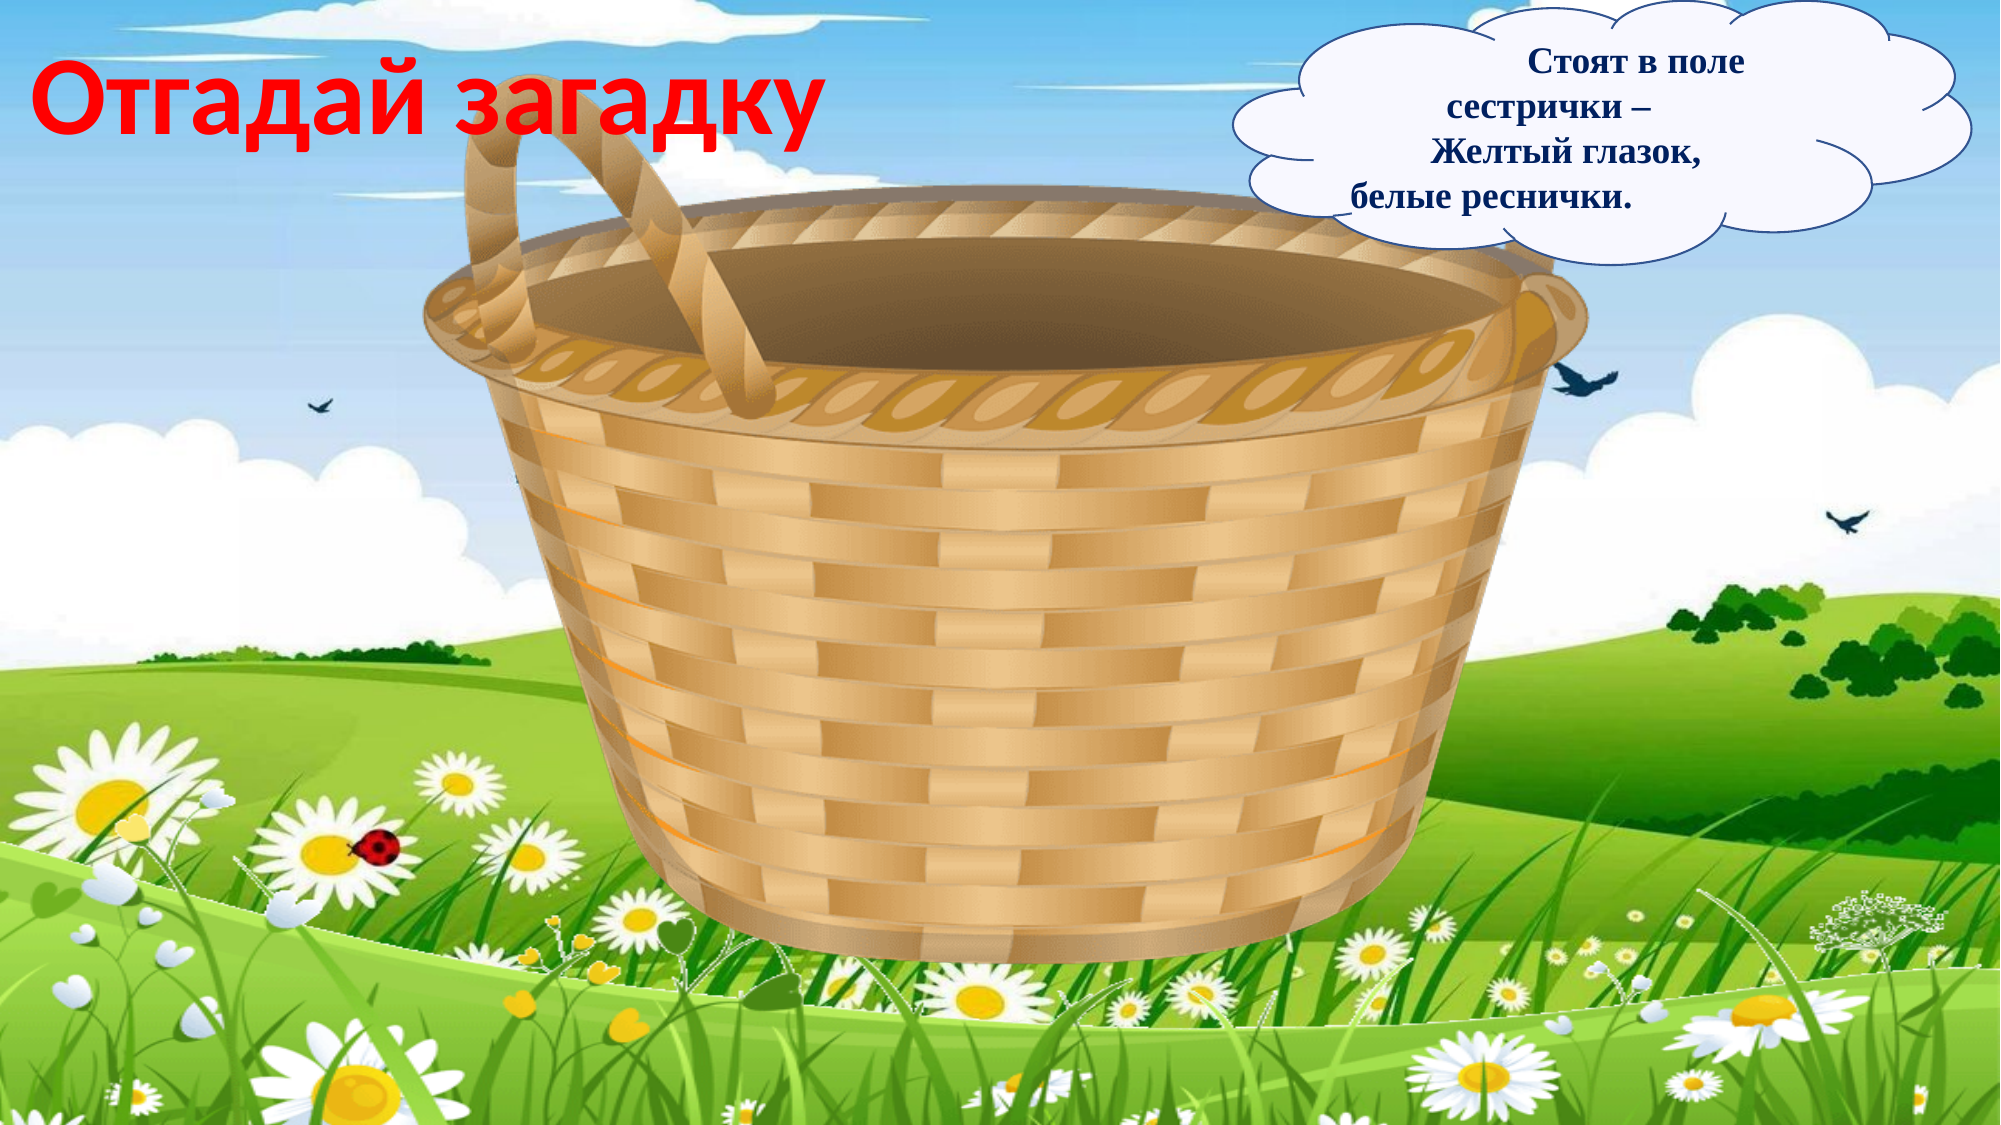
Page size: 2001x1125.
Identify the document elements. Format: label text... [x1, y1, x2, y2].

picture [1703, 0, 1786, 13]
text_box Стоят в поле сестрички – Желтый глазок, белые реснички. [1625, 0, 1973, 266]
picture [0, 0, 2000, 1125]
text_box Отгадай загадку [15, 14, 387, 165]
